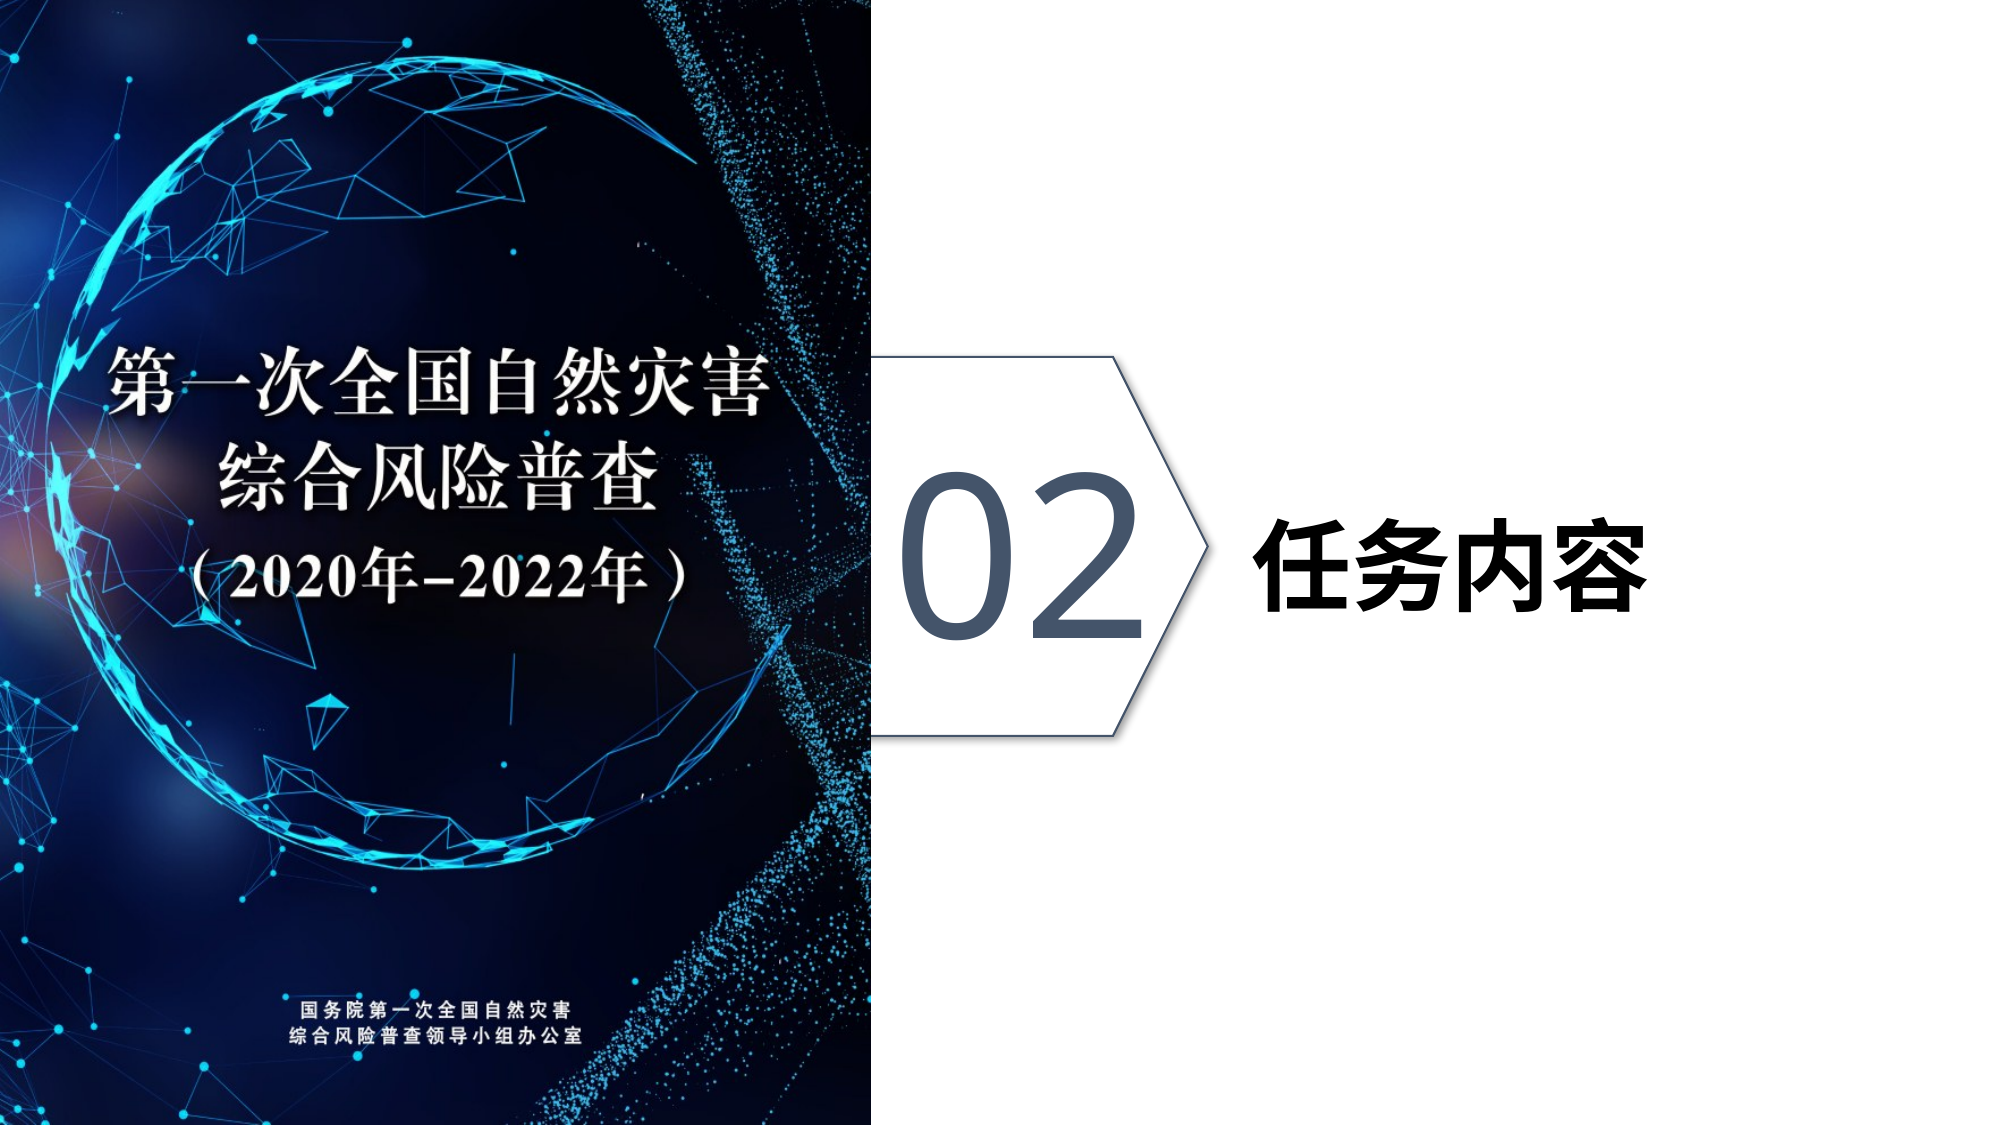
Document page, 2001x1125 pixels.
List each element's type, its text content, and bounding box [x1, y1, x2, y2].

text_box 任务内容 [1236, 472, 1986, 631]
text_box 02 [876, 401, 1222, 692]
picture [0, 0, 871, 1125]
text_box [871, 355, 1137, 737]
